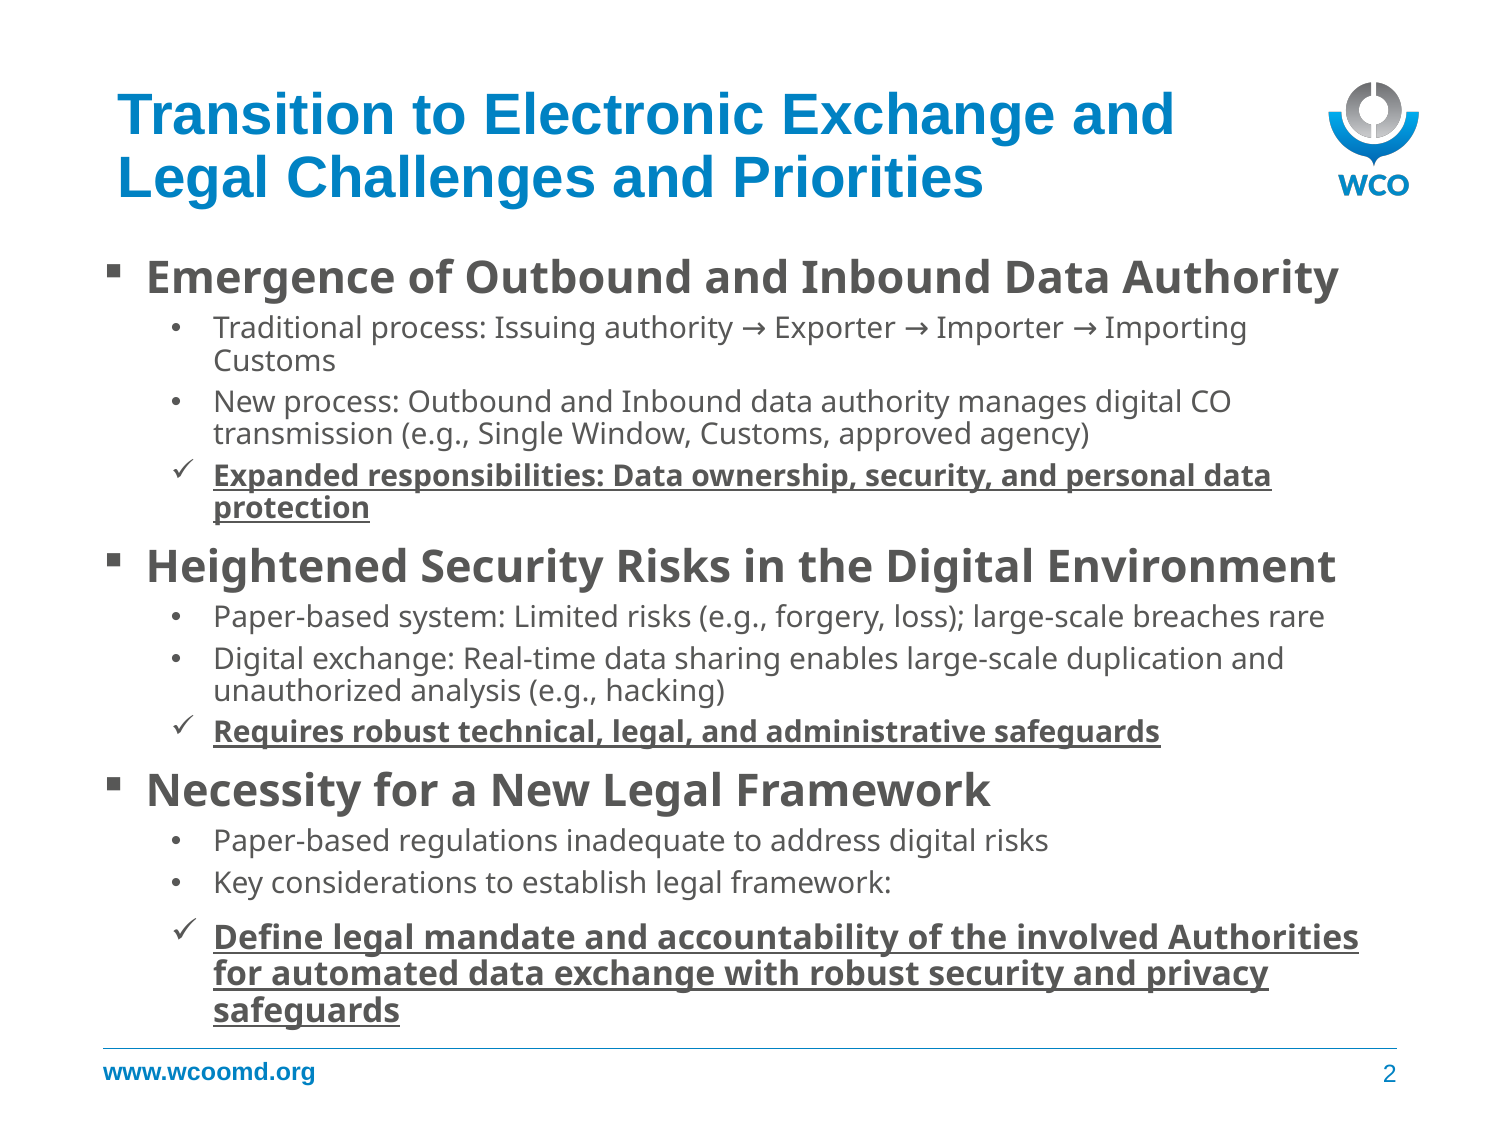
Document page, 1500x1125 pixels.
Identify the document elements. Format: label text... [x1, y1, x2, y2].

list Emergence of Outbound and Inbound Data Authority Traditional process: Issuing authority → Exporter → Importer → Importing Customs New process: Outbound and Inbound data authority manages digital CO transmission (e.g., Single Window, Customs, approved agency) Expanded responsibilities: Data ownership, security, and personal data protection Heightened Security Risks in the Digital Environment Paper-based system: Limited risks (e.g., forgery, loss); large-scale breaches rare Digital exchange: Real-time data sharing enables large-scale duplication and unauthorized analysis (e.g., hacking) Requires robust technical, legal, and administrative safeguards Necessity for a New Legal Framework Paper-based regulations inadequate to address digital risks Key considerations to establish legal framework: Define legal mandate and accountability of the involved Authorities for automated data exchange with robust security and privacy safeguards [88, 247, 1383, 1082]
slide_number 2 [1301, 1042, 1397, 1103]
picture [1316, 59, 1431, 209]
title Transition to Electronic Exchange and Legal Challenges and Priorities [103, 76, 1274, 209]
